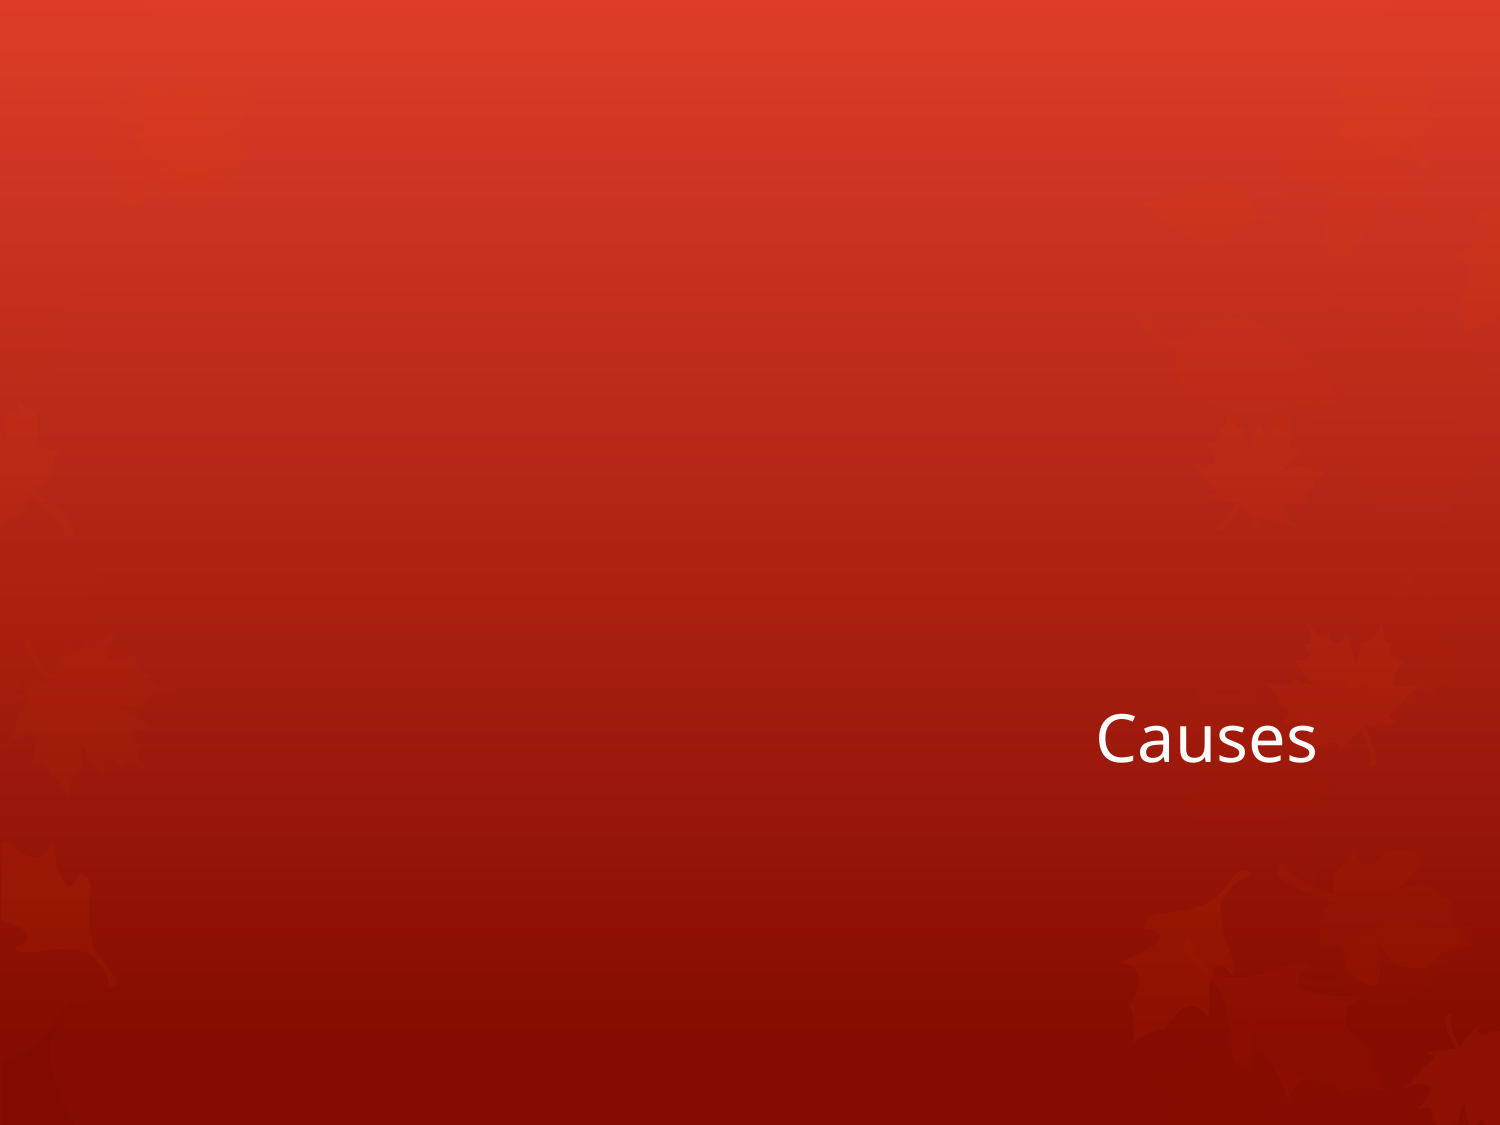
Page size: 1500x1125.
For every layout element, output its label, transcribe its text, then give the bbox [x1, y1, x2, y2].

title Causes [165, 542, 1334, 784]
